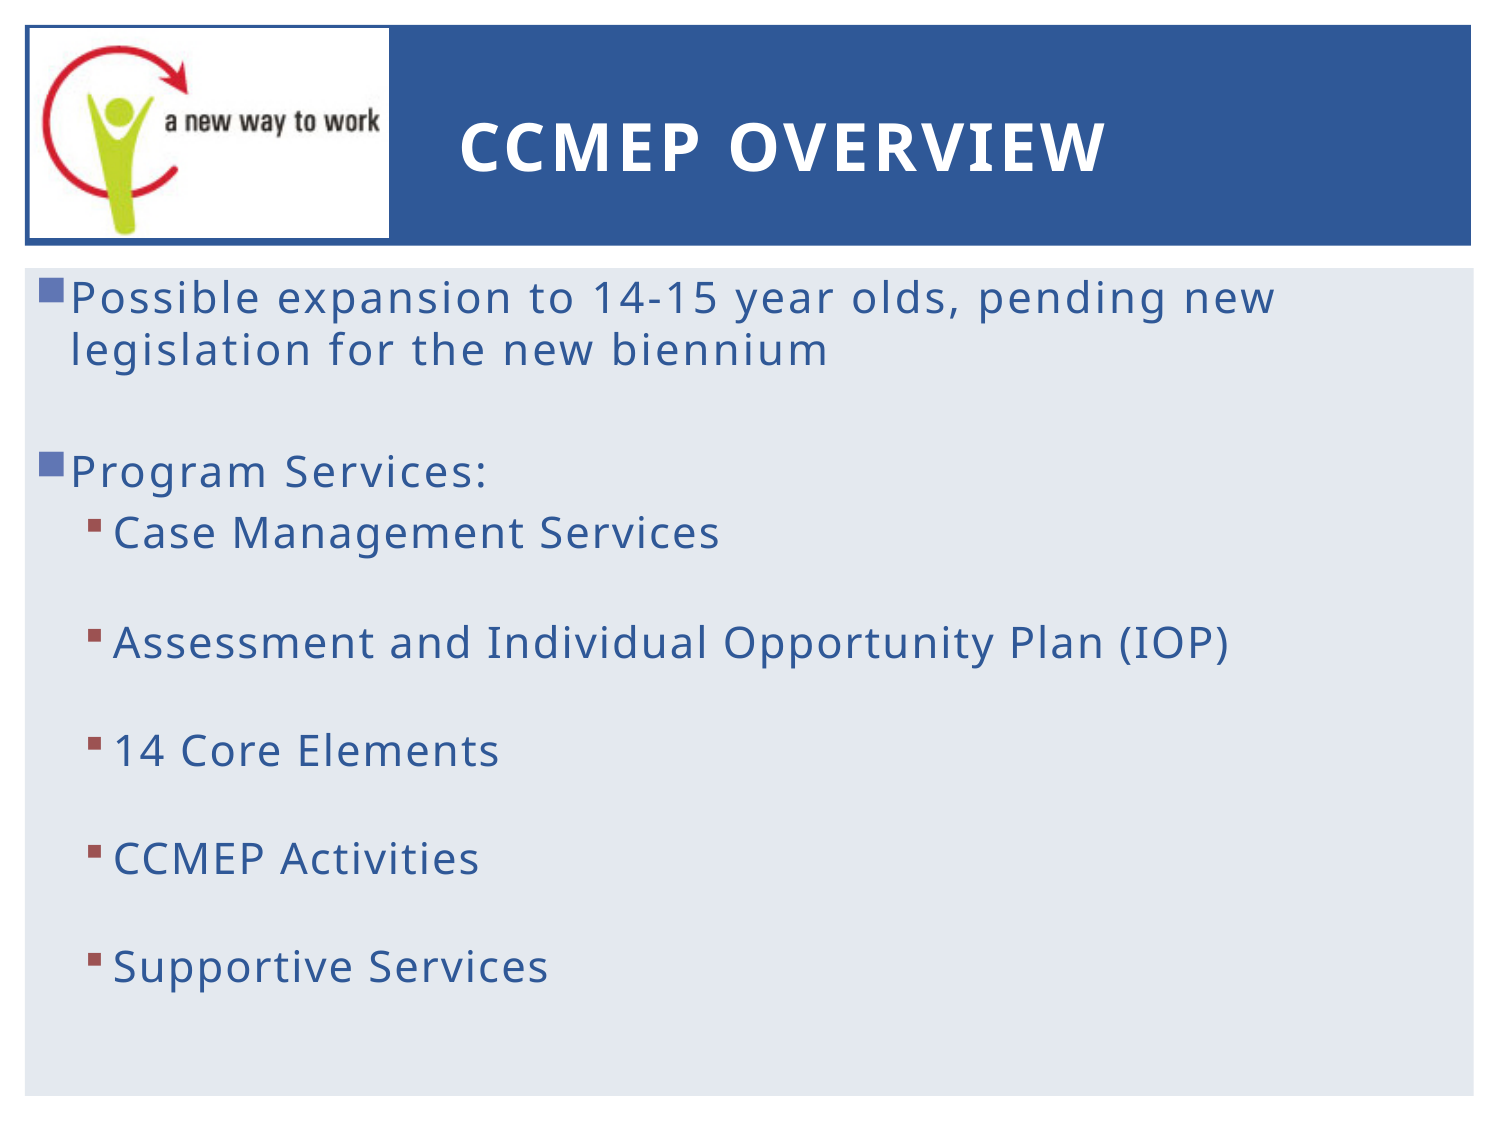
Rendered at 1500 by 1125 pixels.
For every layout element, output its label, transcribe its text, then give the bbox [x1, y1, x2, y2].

list Possible expansion to 14-15 year olds, pending new legislation for the new biennium Program Services: Case Management Services Assessment and Individual Opportunity Plan (IOP) 14 Core Elements CCMEP Activities Supportive Services [12, 262, 1475, 1113]
title CCMEP Overview [393, 58, 1438, 232]
picture [29, 28, 390, 238]
